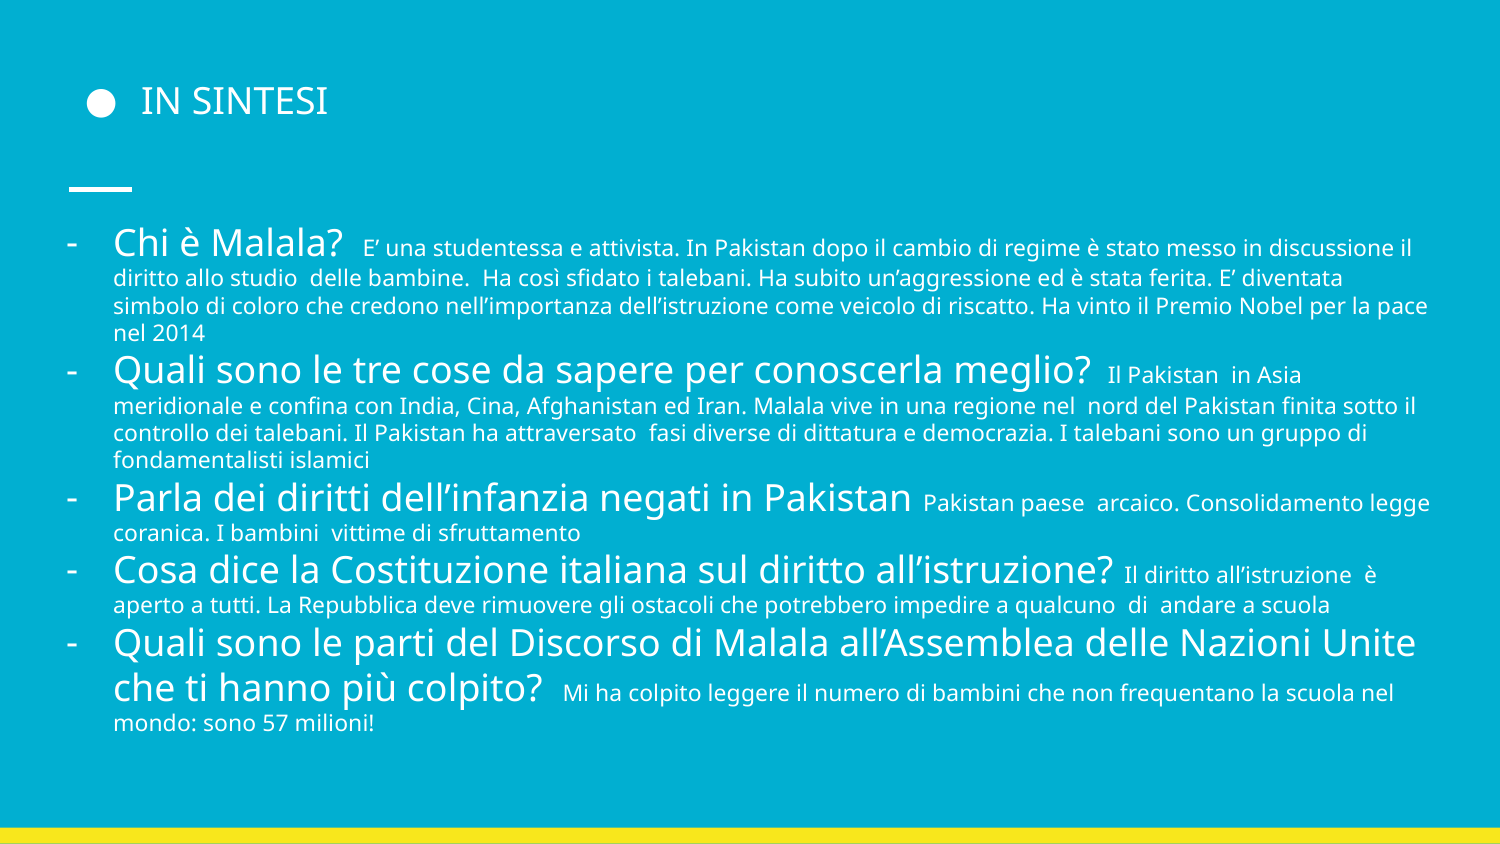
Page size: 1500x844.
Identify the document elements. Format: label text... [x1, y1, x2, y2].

list IN SINTESI Chi è Malala? E’ una studentessa e attivista. In Pakistan dopo il cambio di regime è stato messo in discussione il diritto allo studio delle bambine. Ha così sfidato i talebani. Ha subito un’aggressione ed è stata ferita. E’ diventata simbolo di coloro che credono nell’importanza dell’istruzione come veicolo di riscatto. Ha vinto il Premio Nobel per la pace nel 2014 Quali sono le tre cose da sapere per conoscerla meglio? Il Pakistan in Asia meridionale e confina con India, Cina, Afghanistan ed Iran. Malala vive in una regione nel nord del Pakistan finita sotto il controllo dei talebani. Il Pakistan ha attraversato fasi diverse di dittatura e democrazia. I talebani sono un gruppo di fondamentalisti islamici Parla dei diritti dell’infanzia negati in Pakistan Pakistan paese arcaico. Consolidamento legge coranica. I bambini vittime di sfruttamento Cosa dice la Costituzione italiana sul diritto all’istruzione? Il diritto all’istruzione è aperto a tutti. La Repubblica deve rimuovere gli ostacoli che potrebbero impedire a qualcuno di andare a scuola Quali sono le parti del Discorso di Malala all’Assemblea delle Nazioni Unite che ti hanno più colpito? Mi ha colpito leggere il numero di bambini che non frequentano la scuola nel mondo: sono 57 milioni! [51, 55, 1449, 750]
